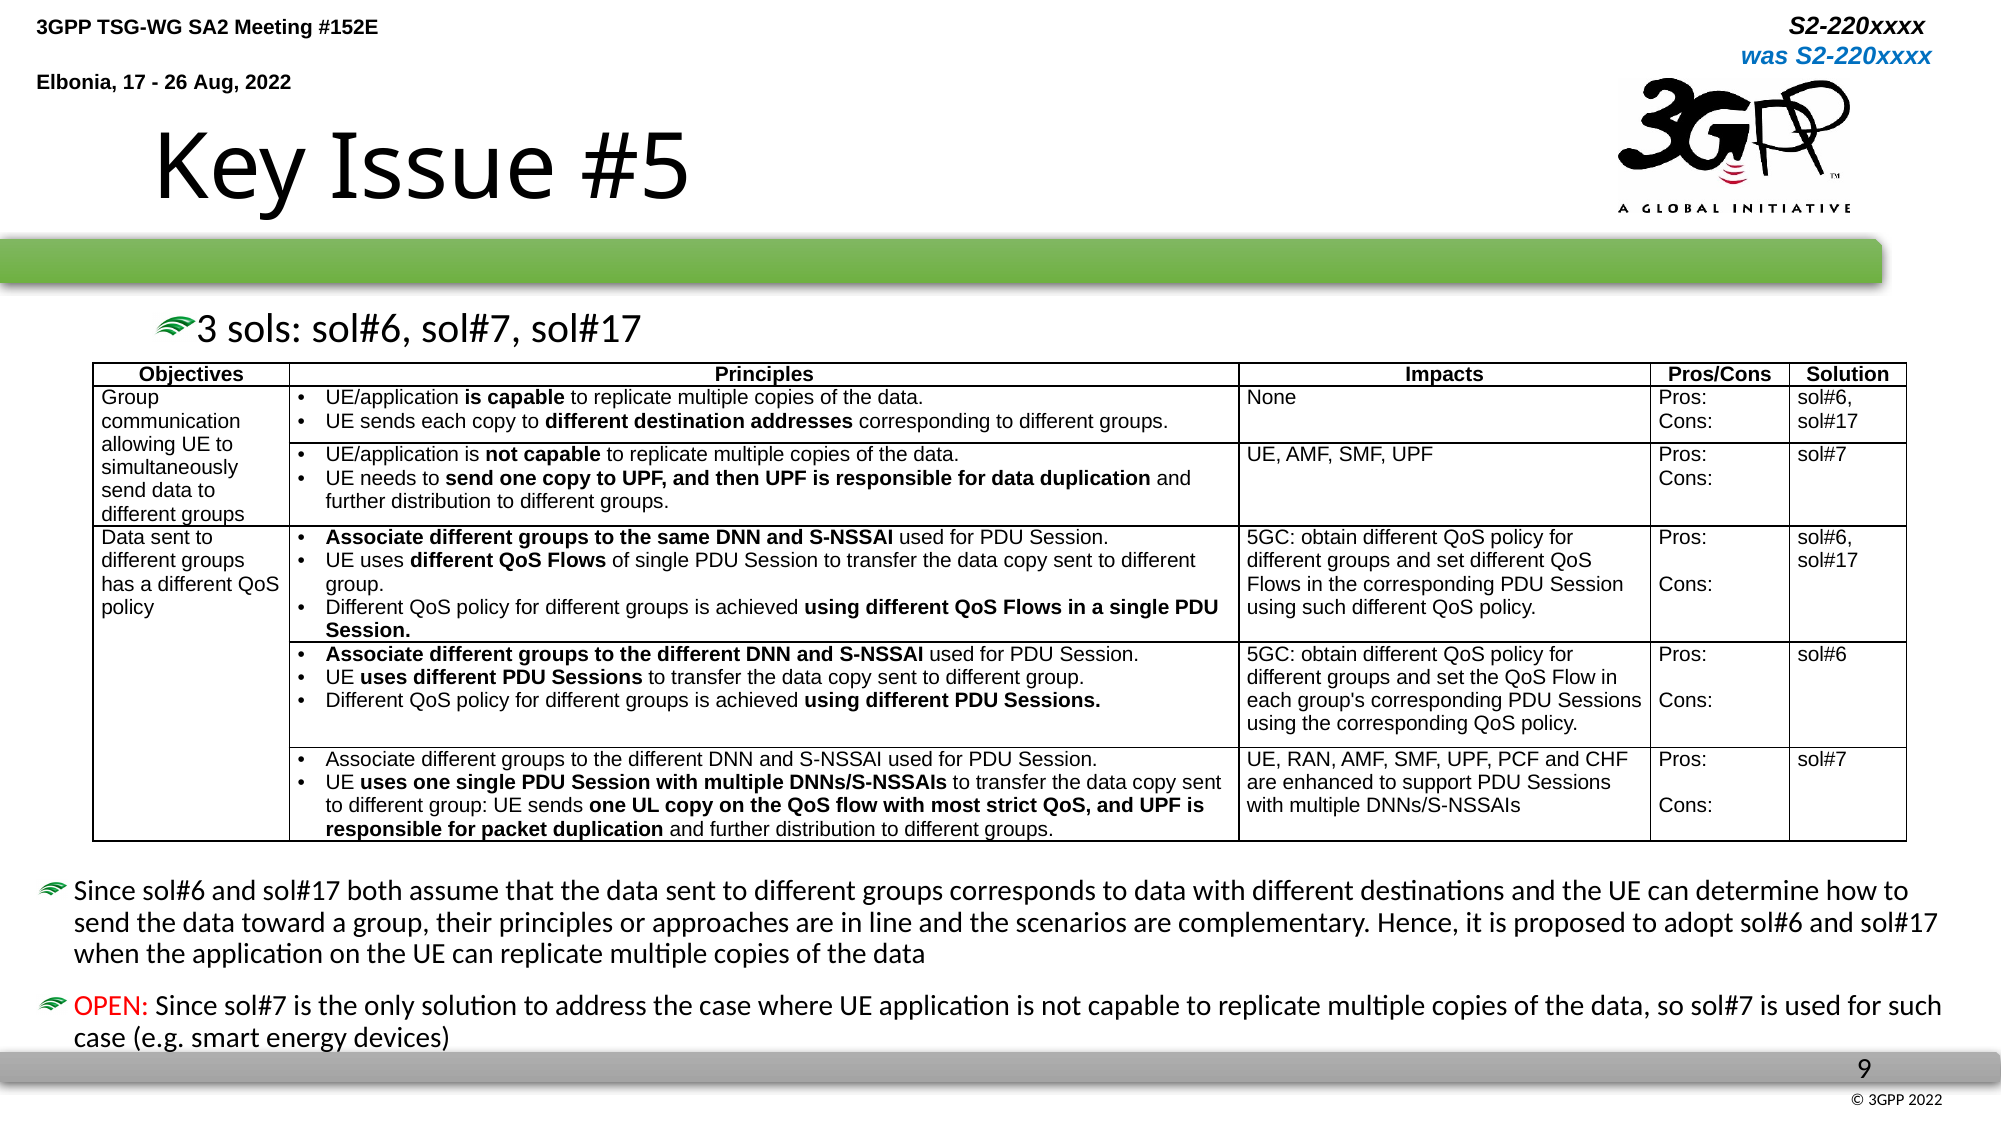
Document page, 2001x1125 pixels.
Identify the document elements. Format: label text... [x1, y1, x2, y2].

table_cell sol#6, sol#17 [1790, 387, 1906, 442]
table_cell Associate different groups to the different DNN and S-NSSAI used for PDU Session. UE uses one single PDU Session with multiple DNNs/S-NSSAIs to transfer the data copy sent to different group: UE sends one UL copy on the QoS flow with most strict QoS, and UPF is responsible for packet duplication and further distribution to different groups. [290, 748, 1238, 840]
table_cell 5GC: obtain different QoS policy for different groups and set different QoS Flows in the corresponding PDU Session using such different QoS policy. [1240, 527, 1650, 641]
table_header Objectives [94, 364, 289, 385]
table_cell UE/application is not capable to replicate multiple copies of the data. UE needs to send one copy to UPF, and then UPF is responsible for data duplication and further distribution to different groups. [290, 444, 1238, 525]
table_cell Pros: Cons: [1651, 643, 1789, 747]
table_cell Pros: Cons: [1651, 748, 1789, 840]
table_cell Pros: Cons: [1651, 444, 1789, 525]
picture [36, 994, 68, 1015]
table_header Impacts [1240, 364, 1650, 385]
text_box Since sol#6 and sol#17 both assume that the data sent to different groups corresponds to data with different destinations and the UE can determine how to send the data toward a group, their principles or approaches are in line and the scenarios are complementary. Hence, it is proposed to adopt sol#6 and sol#17 when the application on the UE can replicate multiple copies of the data OPEN: Since sol#7 is the only solution to address the case where UE application is not capable to replicate multiple copies of the data, so sol#7 is used for such case (e.g. smart energy devices) [21, 868, 1979, 1026]
picture [152, 312, 197, 342]
table_cell Associate different groups to the same DNN and S-NSSAI used for PDU Session. UE uses different QoS Flows of single PDU Session to transfer the data copy sent to different group. Different QoS policy for different groups is achieved using different QoS Flows in a single PDU Session. [290, 527, 1238, 641]
table_cell sol#7 [1790, 444, 1906, 525]
table_cell 5GC: obtain different QoS policy for different groups and set the QoS Flow in each group's corresponding PDU Sessions using the corresponding QoS policy. [1240, 643, 1650, 747]
table_cell None [1240, 387, 1650, 442]
table_cell sol#6 [1790, 643, 1906, 747]
picture [36, 879, 68, 900]
table_cell Group communication allowing UE to simultaneously send data to different groups [94, 387, 289, 525]
table_cell sol#7 [1790, 748, 1906, 840]
table_cell Pros: Cons: [1651, 387, 1789, 442]
table_cell sol#6, sol#17 [1790, 527, 1906, 641]
text_box 3 sols: sol#6, sol#7, sol#17 [137, 299, 1863, 362]
table_cell UE/application is capable to replicate multiple copies of the data. UE sends each copy to different destination addresses corresponding to different groups. [290, 387, 1238, 442]
table_header Principles [290, 364, 1238, 385]
table_cell UE, AMF, SMF, UPF [1240, 444, 1650, 525]
table_cell Data sent to different groups has a different QoS policy [94, 527, 289, 840]
title Key Issue #5 [137, 59, 1863, 278]
table_header Pros/Cons [1651, 364, 1789, 385]
table_header Solution [1790, 364, 1906, 385]
table_cell Pros: Cons: [1651, 527, 1789, 641]
table_cell UE, RAN, AMF, SMF, UPF, PCF and CHF are enhanced to support PDU Sessions with multiple DNNs/S-NSSAIs [1240, 748, 1650, 840]
table_cell Associate different groups to the different DNN and S-NSSAI used for PDU Session. UE uses different PDU Sessions to transfer the data copy sent to different group. Different QoS policy for different groups is achieved using different PDU Sessions. [290, 643, 1238, 747]
